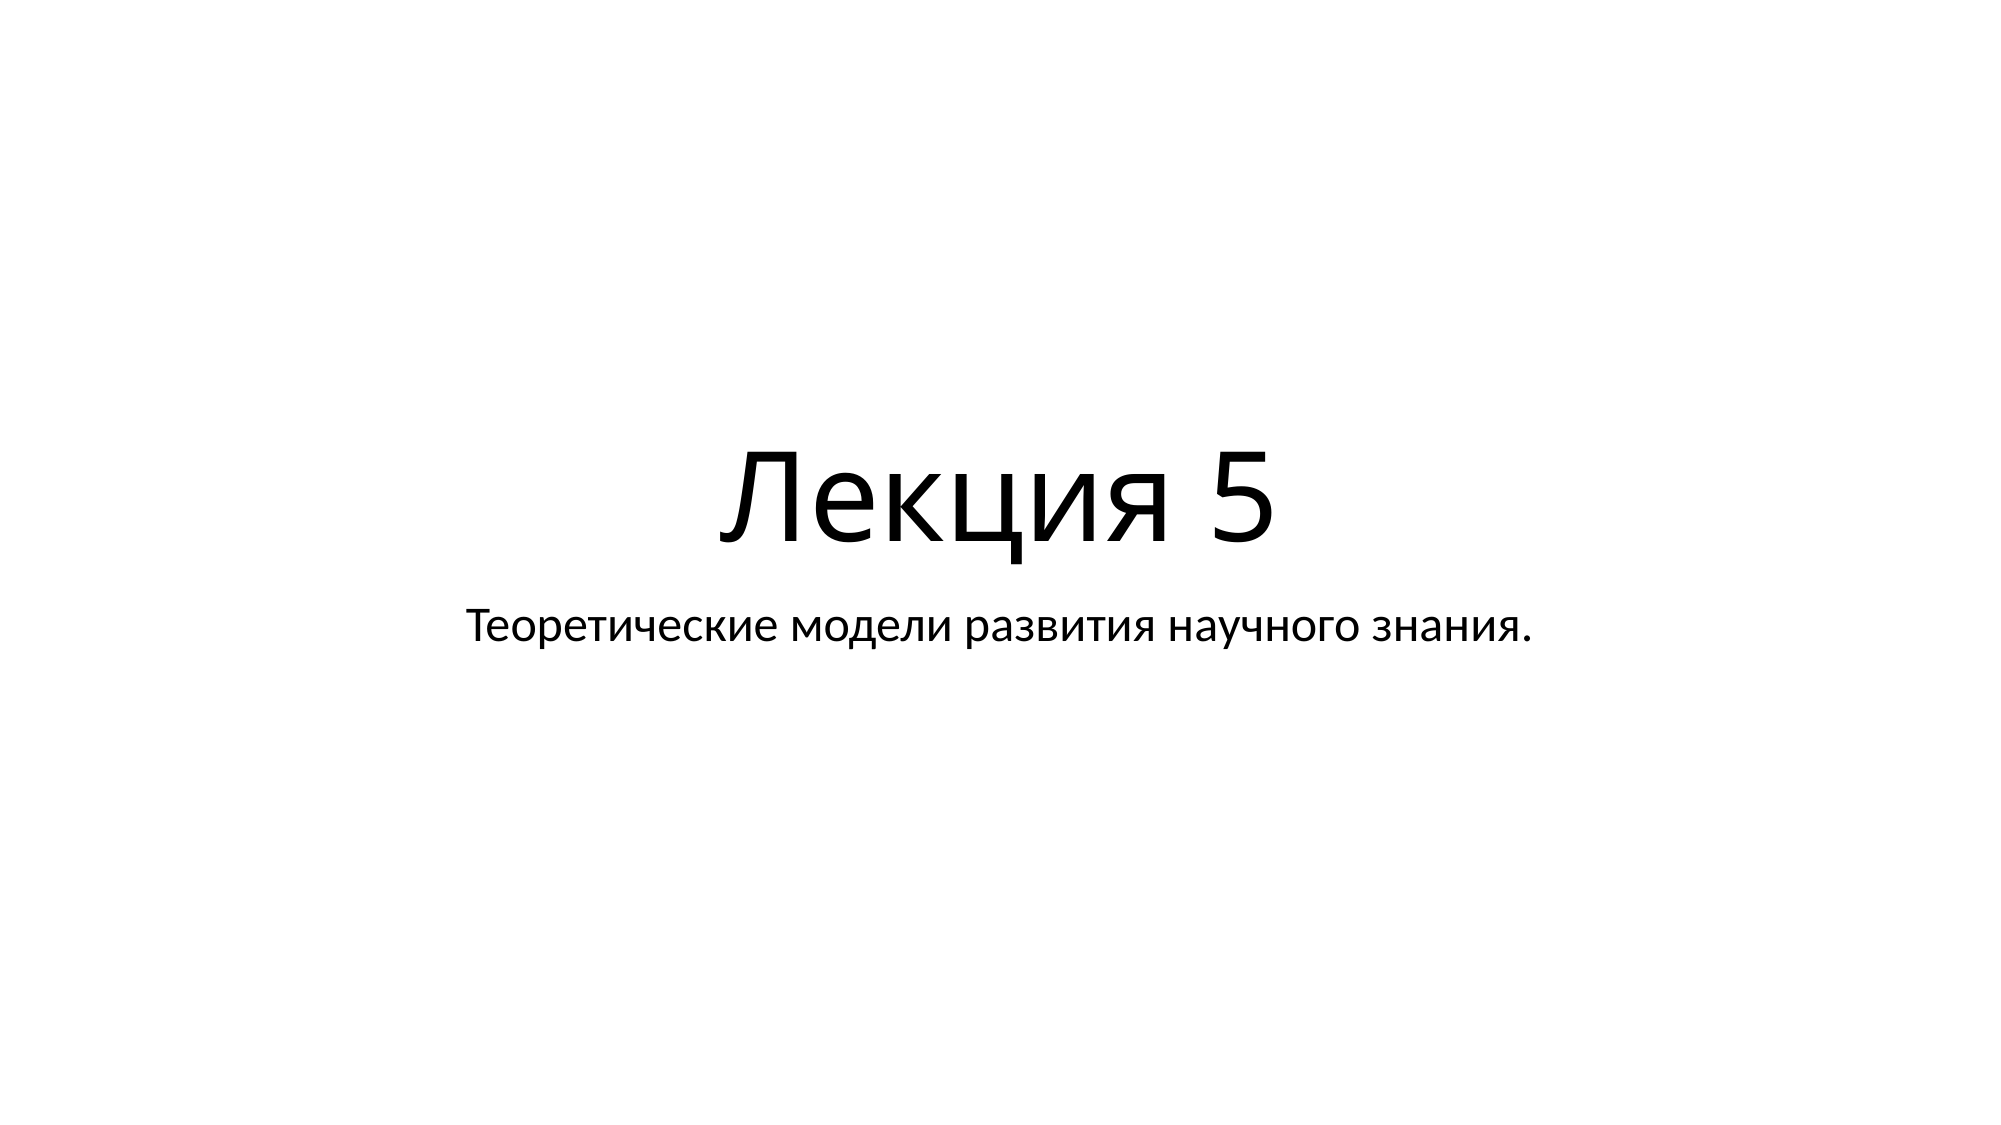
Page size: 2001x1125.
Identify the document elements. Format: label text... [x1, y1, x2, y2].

subtitle Теоретические модели развития научного знания. [249, 590, 1750, 863]
title Лекция 5 [249, 184, 1750, 576]
